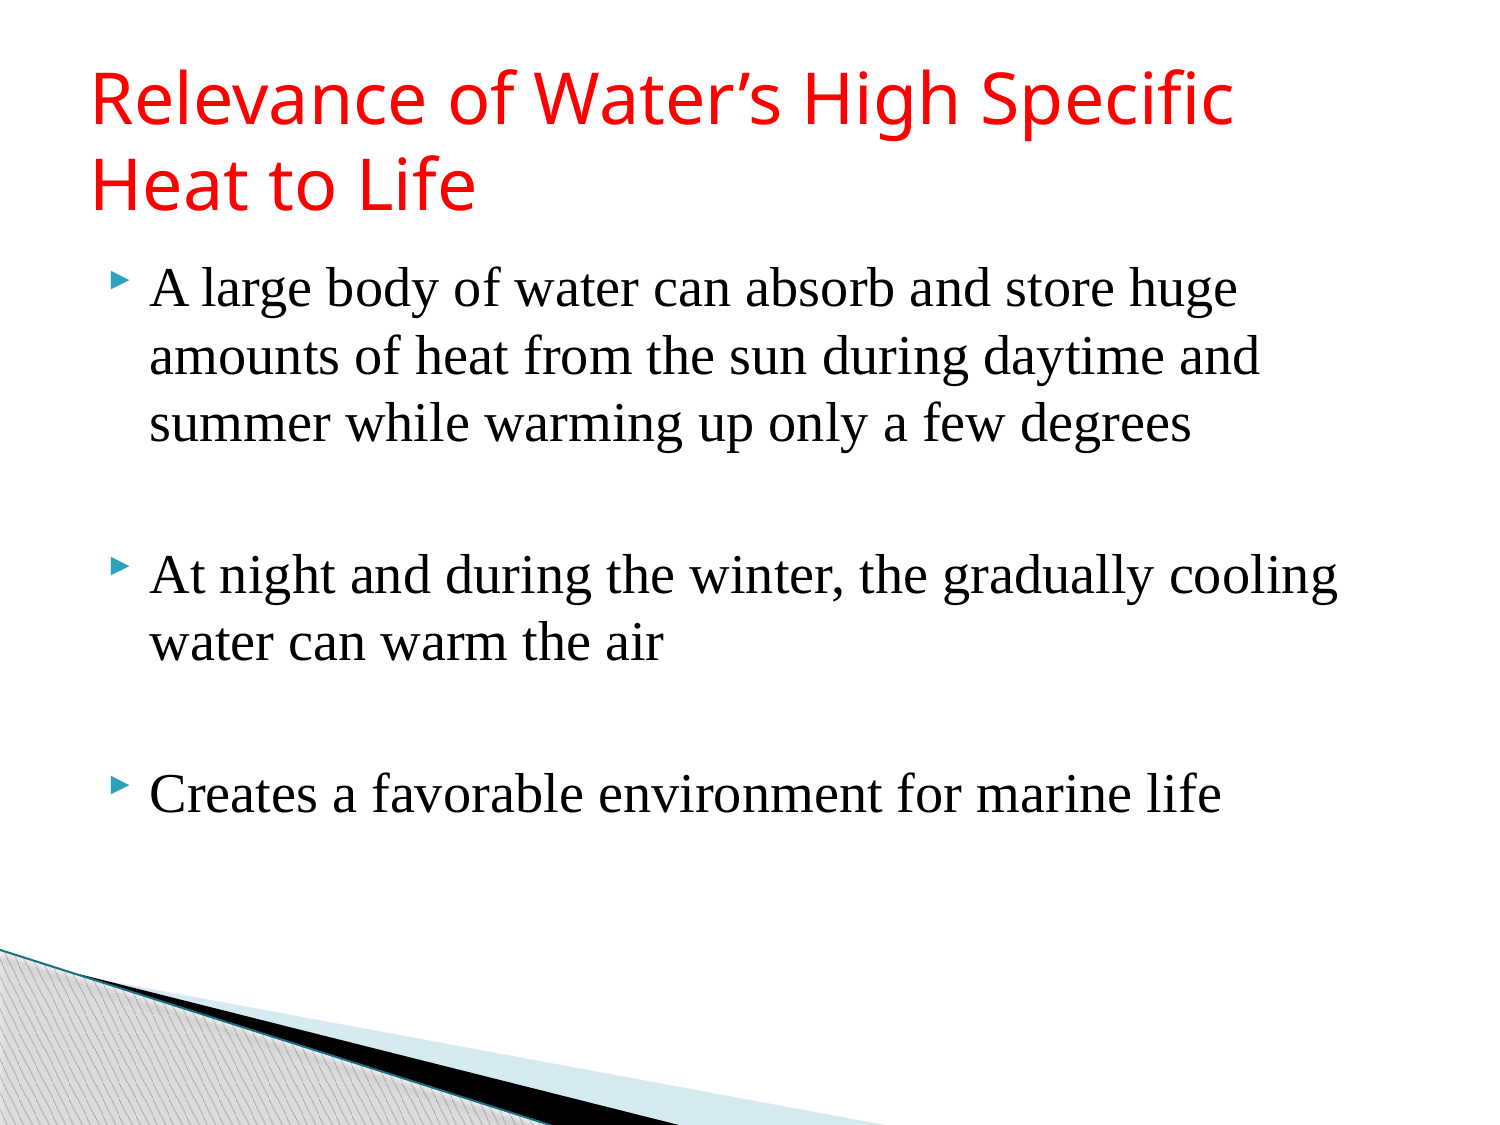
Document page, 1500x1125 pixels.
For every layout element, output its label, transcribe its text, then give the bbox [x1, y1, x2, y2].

title Relevance of Water’s High Specific Heat to Life [75, 45, 1425, 233]
list A large body of water can absorb and store huge amounts of heat from the sun during daytime and summer while warming up only a few degrees At night and during the winter, the gradually cooling water can warm the air Creates a favorable environment for marine life [75, 243, 1425, 986]
